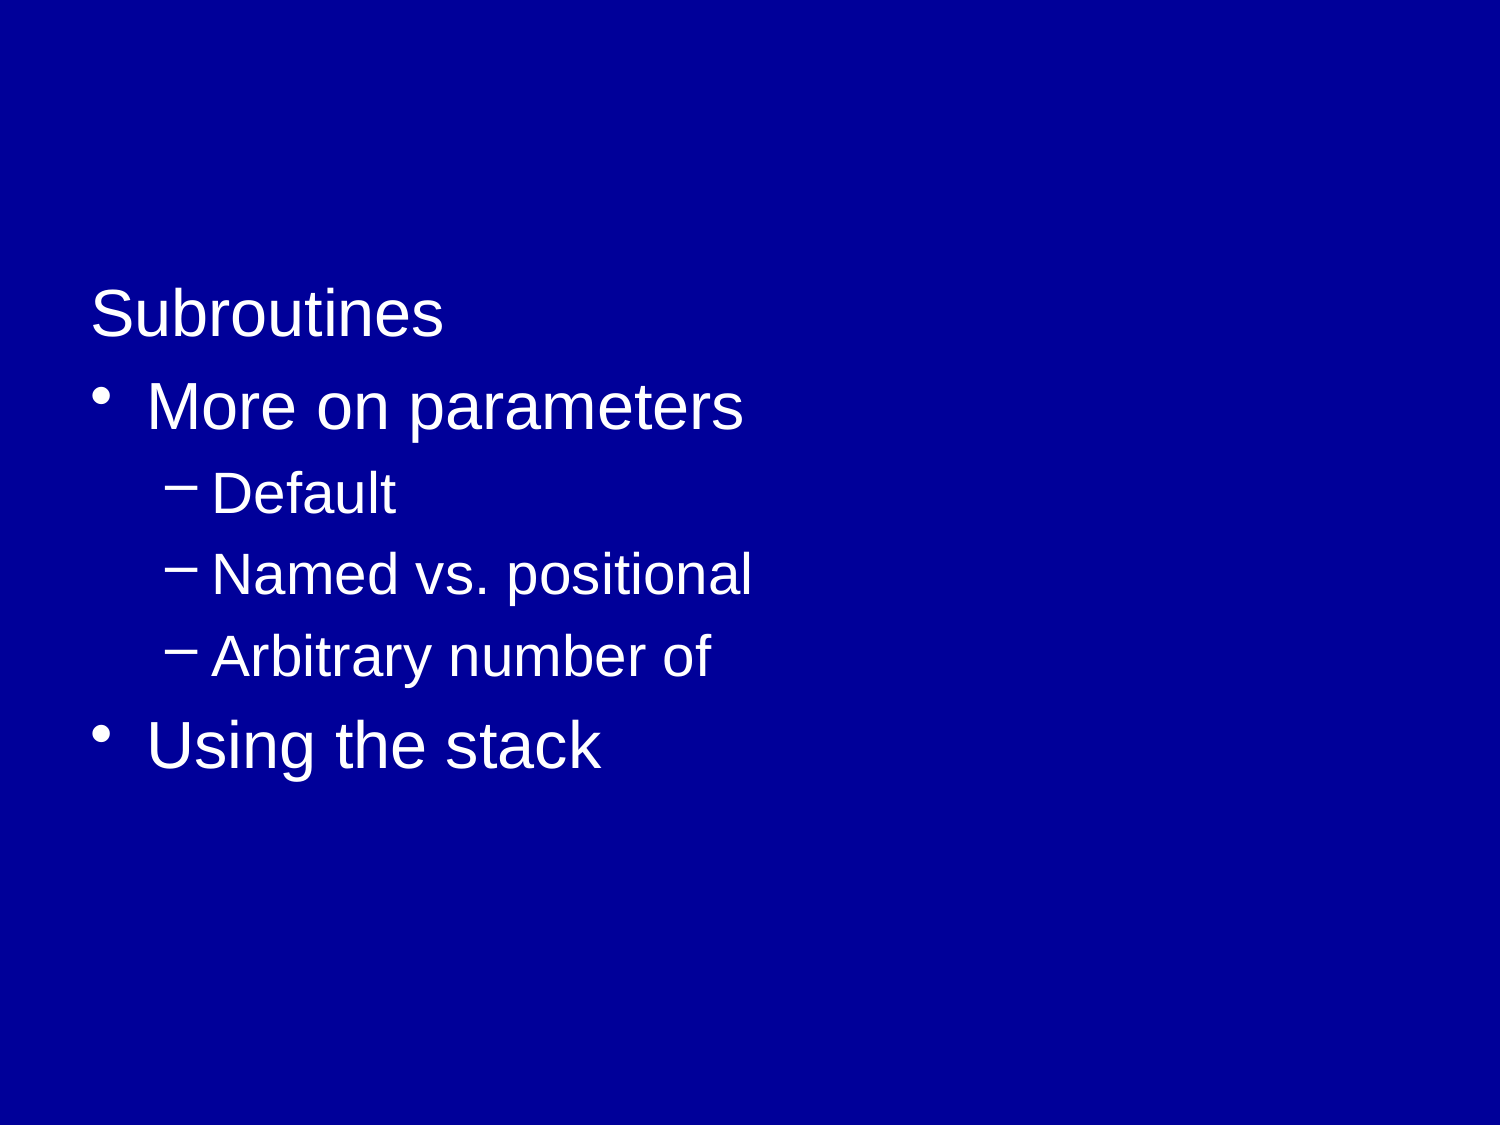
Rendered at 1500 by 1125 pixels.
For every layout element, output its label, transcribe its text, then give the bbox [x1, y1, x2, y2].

list Subroutines More on parameters Default Named vs. positional Arbitrary number of Using the stack [75, 262, 1425, 1005]
